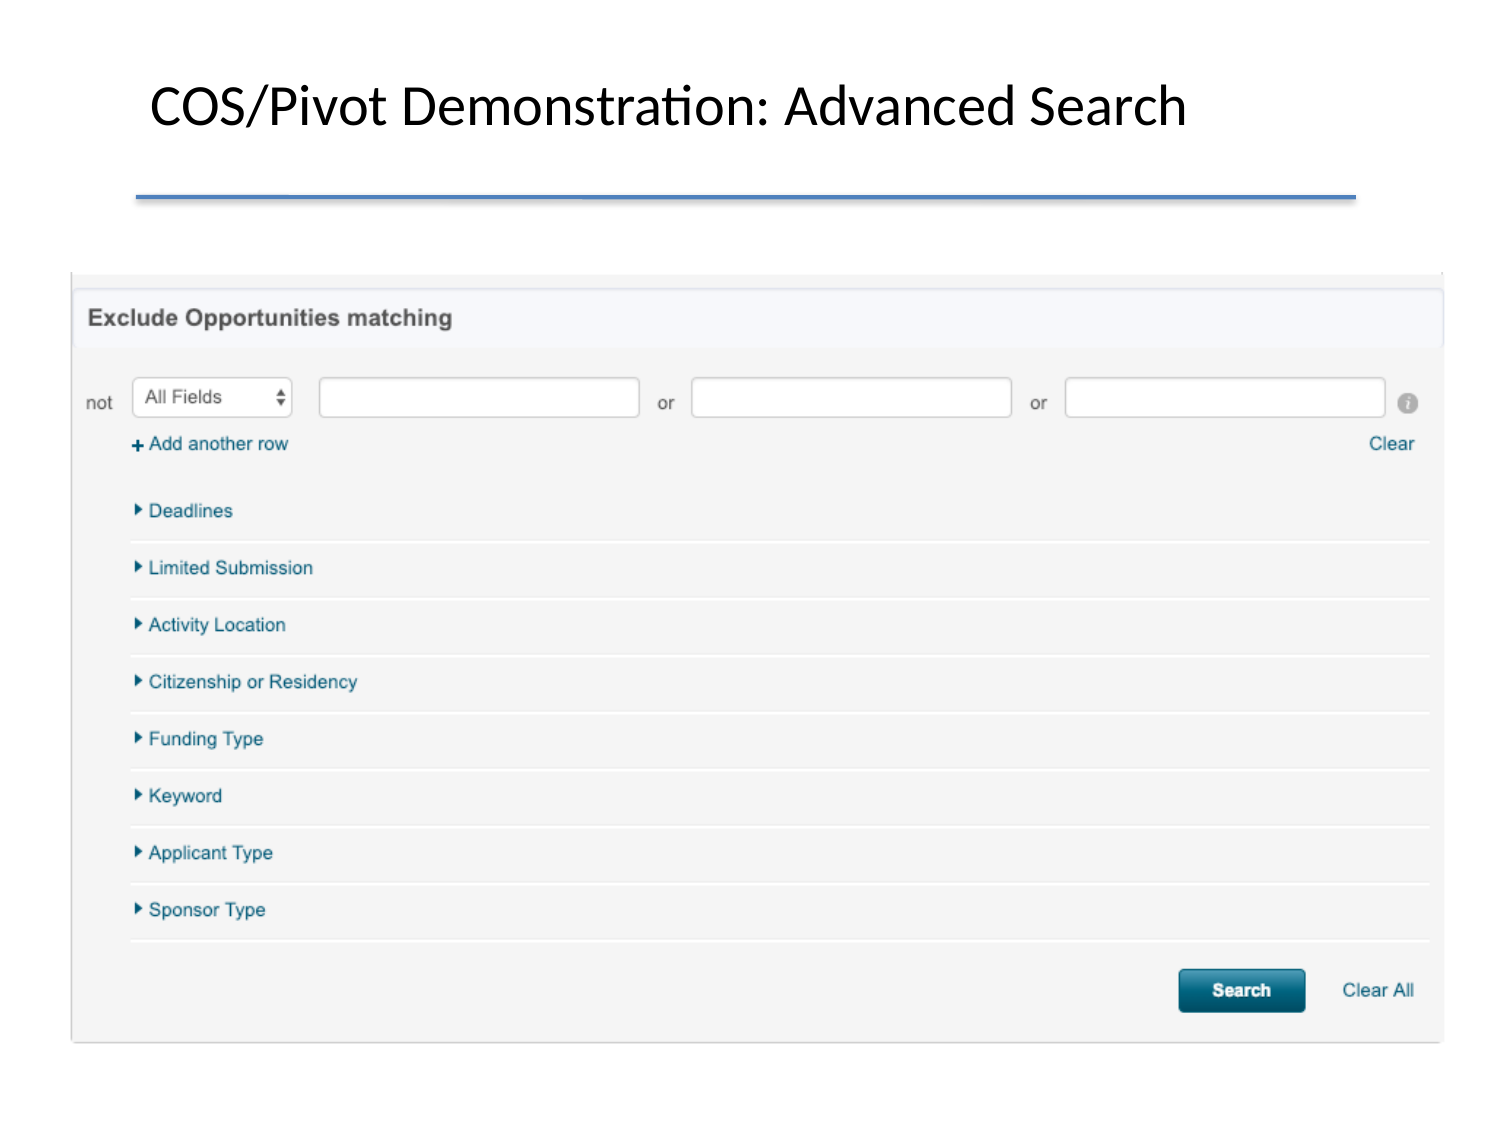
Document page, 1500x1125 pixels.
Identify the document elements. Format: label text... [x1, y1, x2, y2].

picture [48, 271, 1500, 1067]
title COS/Pivot Demonstration: Advanced Search [135, 59, 1284, 157]
